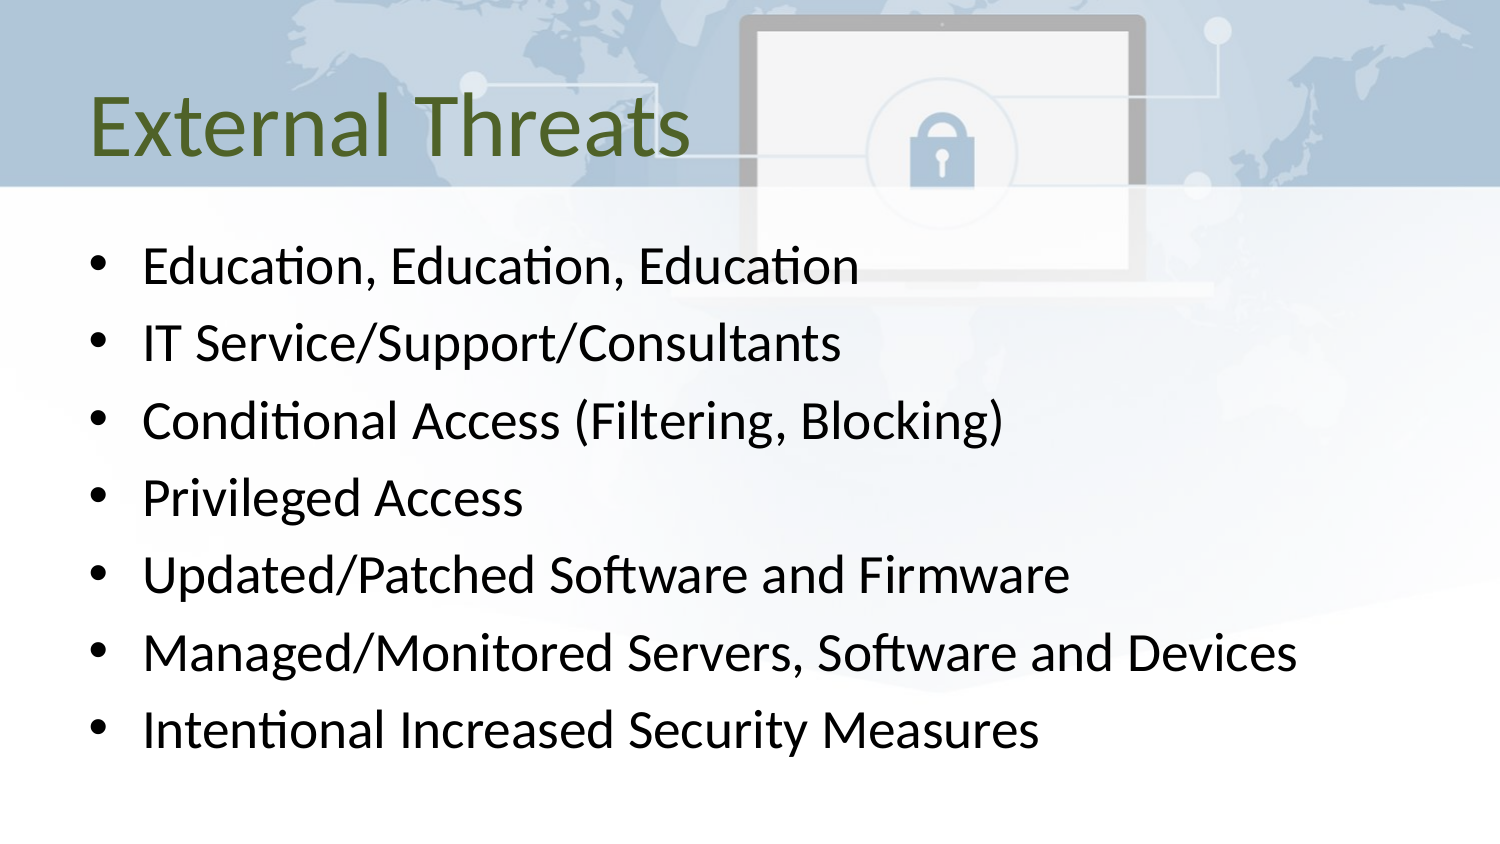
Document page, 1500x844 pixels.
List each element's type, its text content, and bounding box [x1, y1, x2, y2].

title External Threats [73, 46, 1427, 193]
list Education, Education, Education IT Service/Support/Consultants Conditional Access (Filtering, Blocking) Privileged Access Updated/Patched Software and Firmware Managed/Monitored Servers, Software and Devices Intentional Increased Security Measures [73, 221, 1427, 773]
